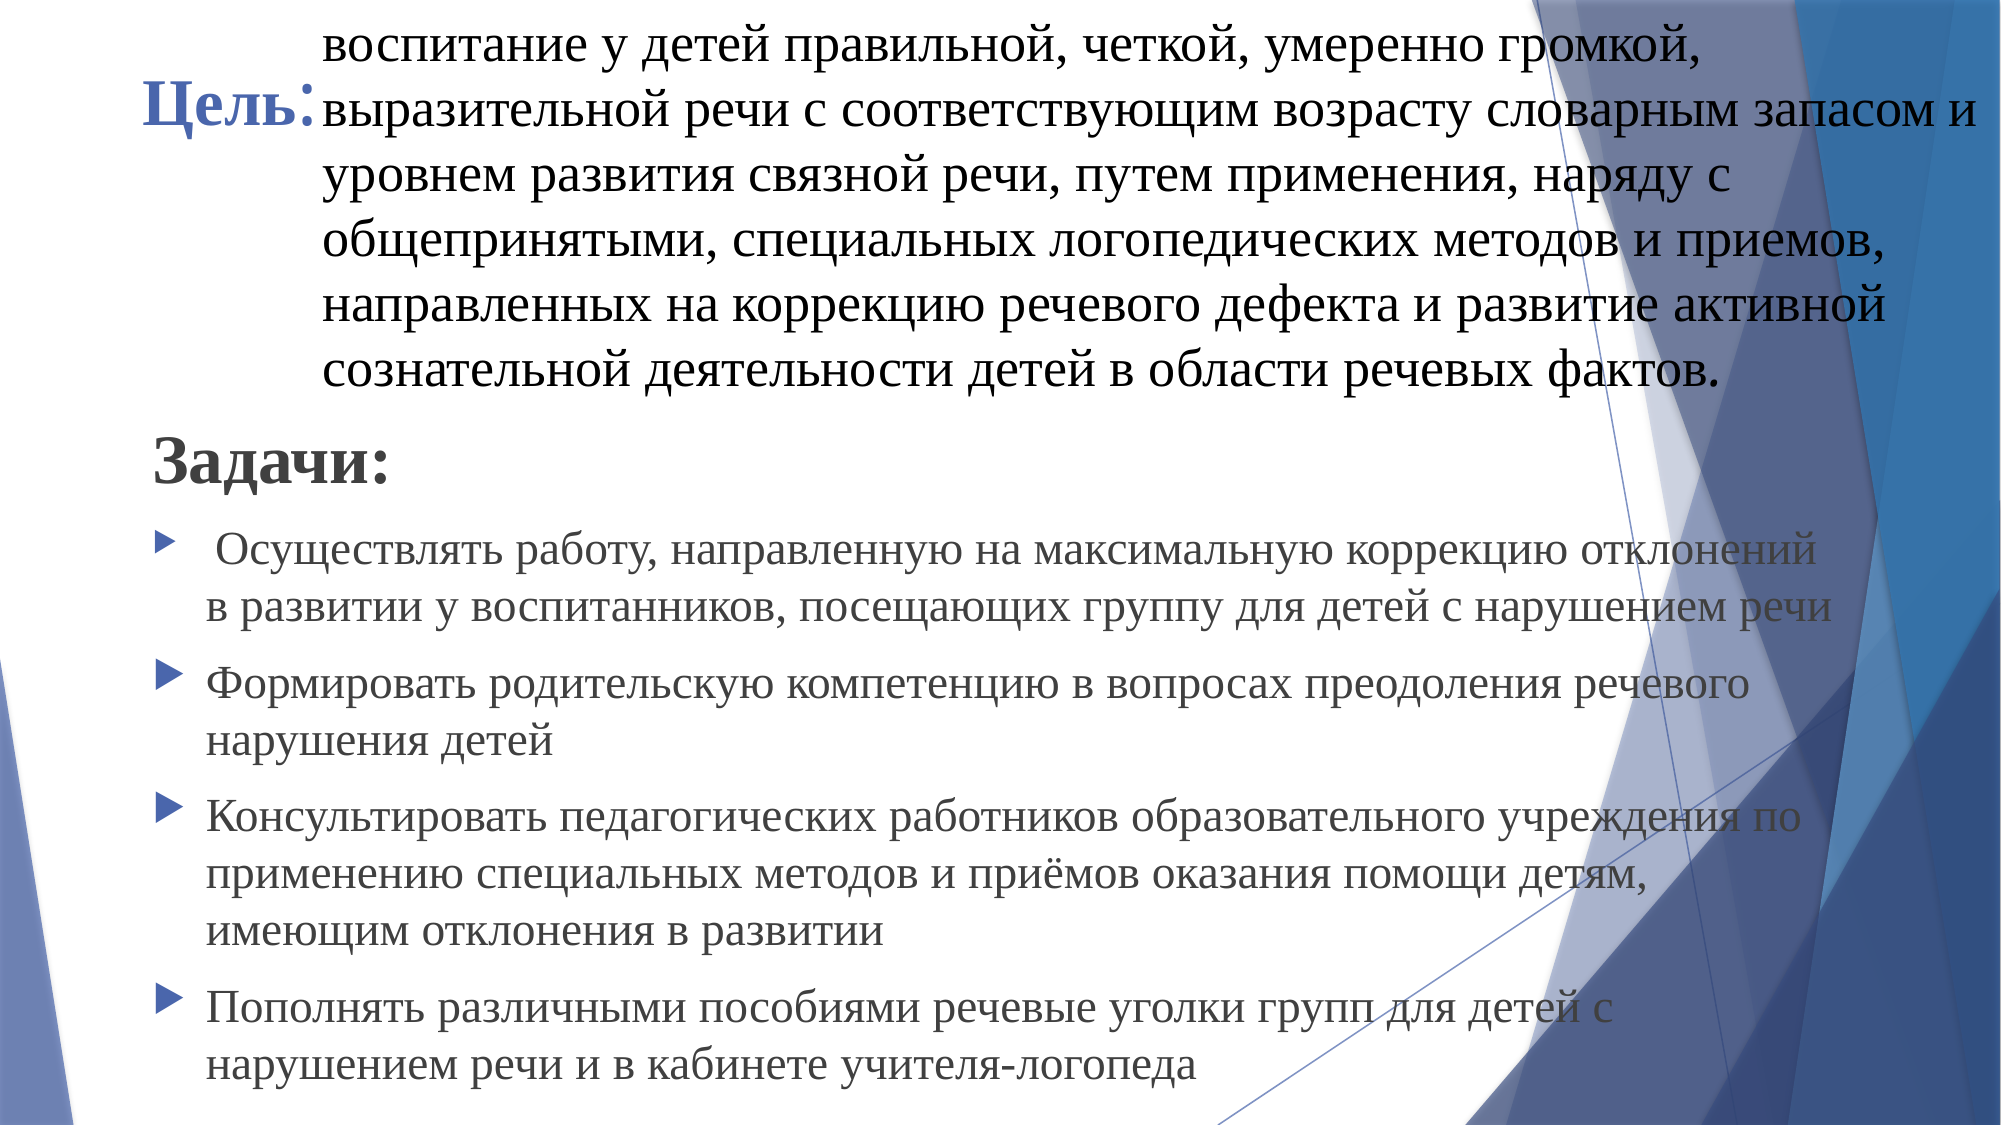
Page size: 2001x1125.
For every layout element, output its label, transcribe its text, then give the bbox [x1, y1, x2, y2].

text_box воспитание у детей правильной, четкой, умеренно громкой, выразительной речи с соответствующим возрасту словарным запасом и уровнем развития связной речи, путем применения, наряду с общепринятыми, специальных логопедических методов и приемов, направленных на коррекцию речевого дефекта и развитие активной сознательной деятельности детей в области речевых фактов. [307, 0, 2000, 405]
title Цель: [127, 0, 307, 268]
list Задачи: Осуществлять работу, направленную на максимальную коррекцию отклонений в развитии у воспитанников, посещающих группу для детей с нарушением речи Формировать родительскую компетенцию в вопросах преодоления речевого нарушения детей Консультировать педагогических работников образовательного учреждения по применению специальных методов и приёмов оказания помощи детям, имеющим отклонения в развитии Пополнять различными пособиями речевые уголки групп для детей с нарушением речи и в кабинете учителя-логопеда [137, 406, 1863, 1125]
